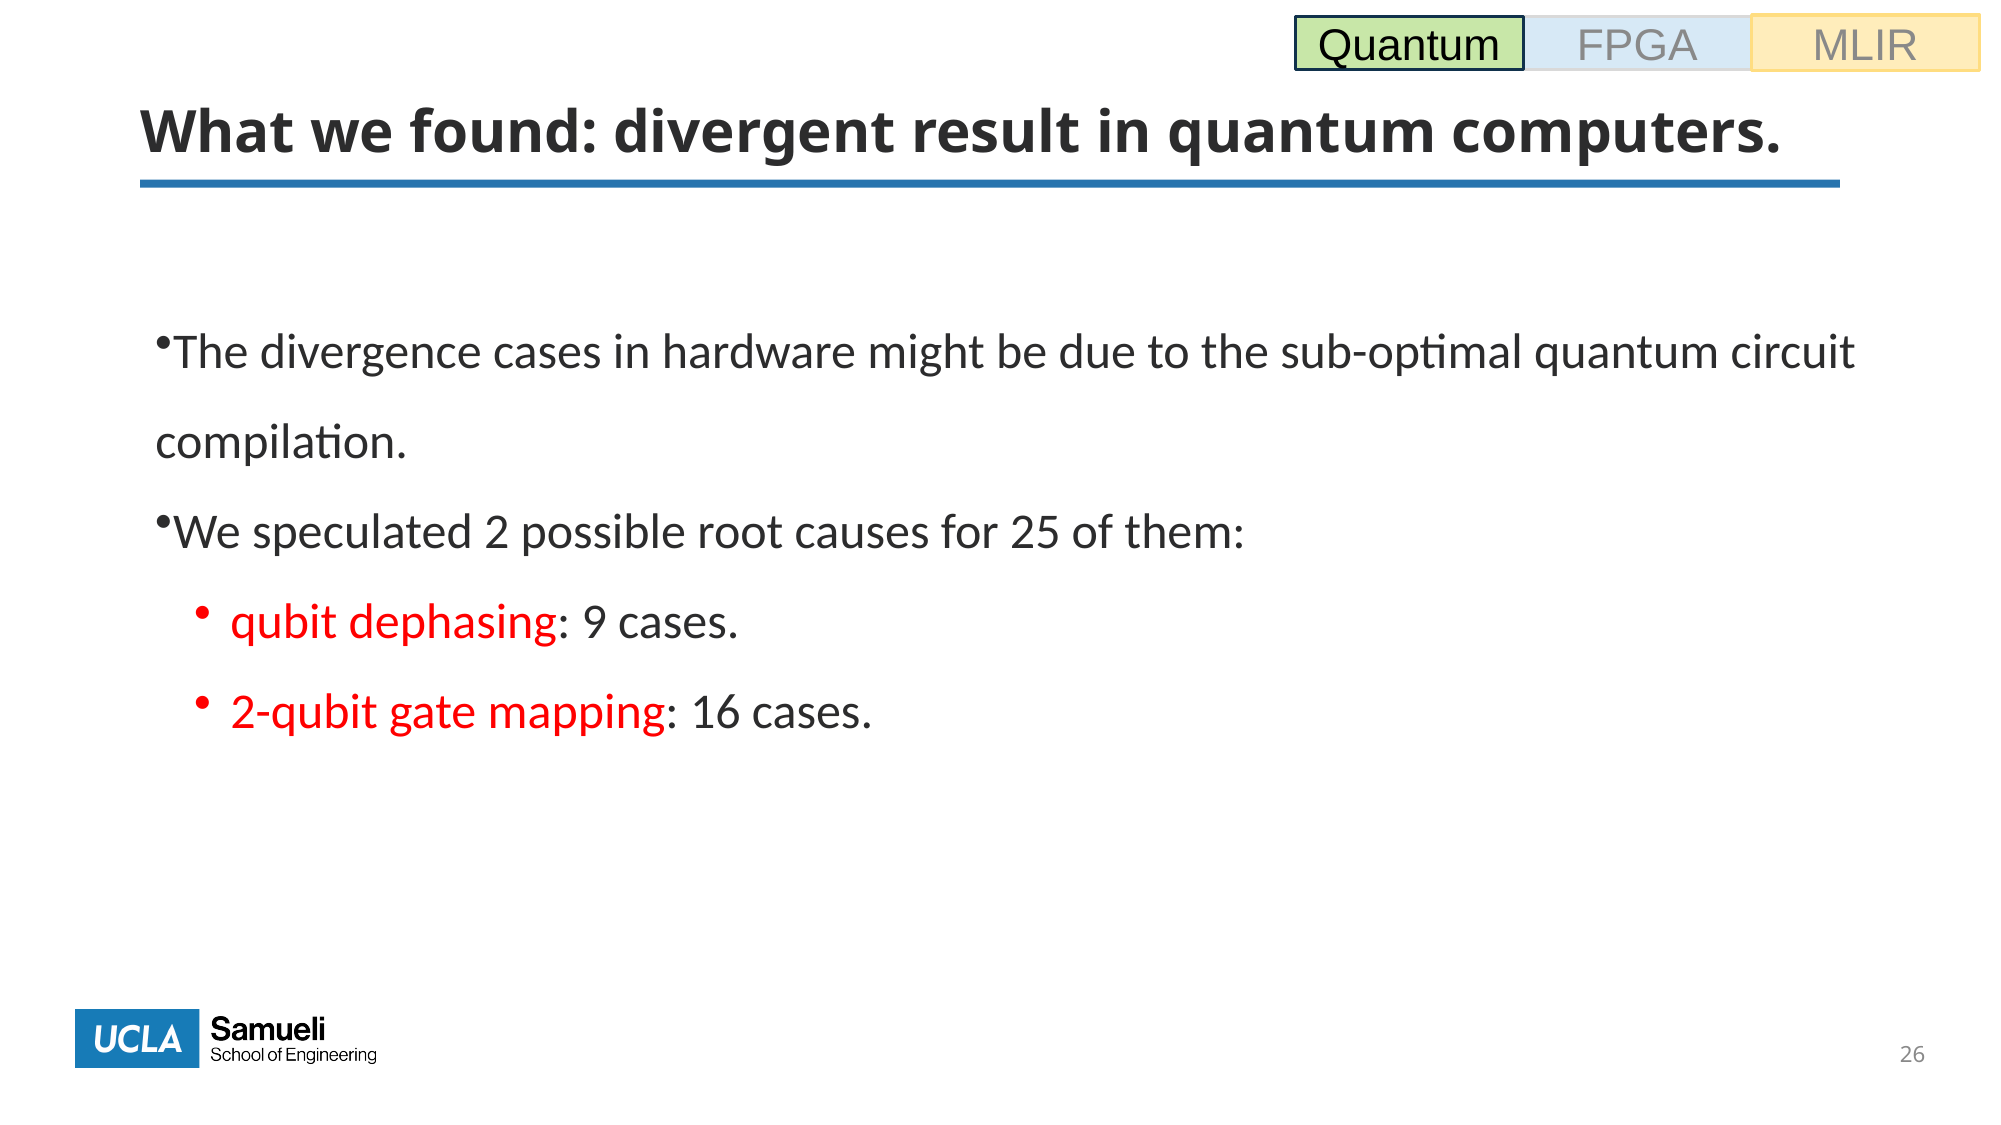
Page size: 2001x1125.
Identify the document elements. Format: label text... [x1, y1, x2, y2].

text_box FPGA [1525, 15, 1749, 71]
title What we found: divergent result in quantum computers. [140, 102, 1840, 166]
text_box Quantum [1293, 15, 1525, 71]
text_box The divergence cases in hardware might be due to the sub-optimal quantum circuit compilation. We speculated 2 possible root causes for 25 of them: qubit dephasing: 9 cases. 2-qubit gate mapping: 16 cases. [140, 280, 1958, 746]
slide_number 26 [1899, 1040, 2000, 1110]
text_box MLIR [1749, 13, 1982, 73]
picture [75, 1009, 376, 1068]
